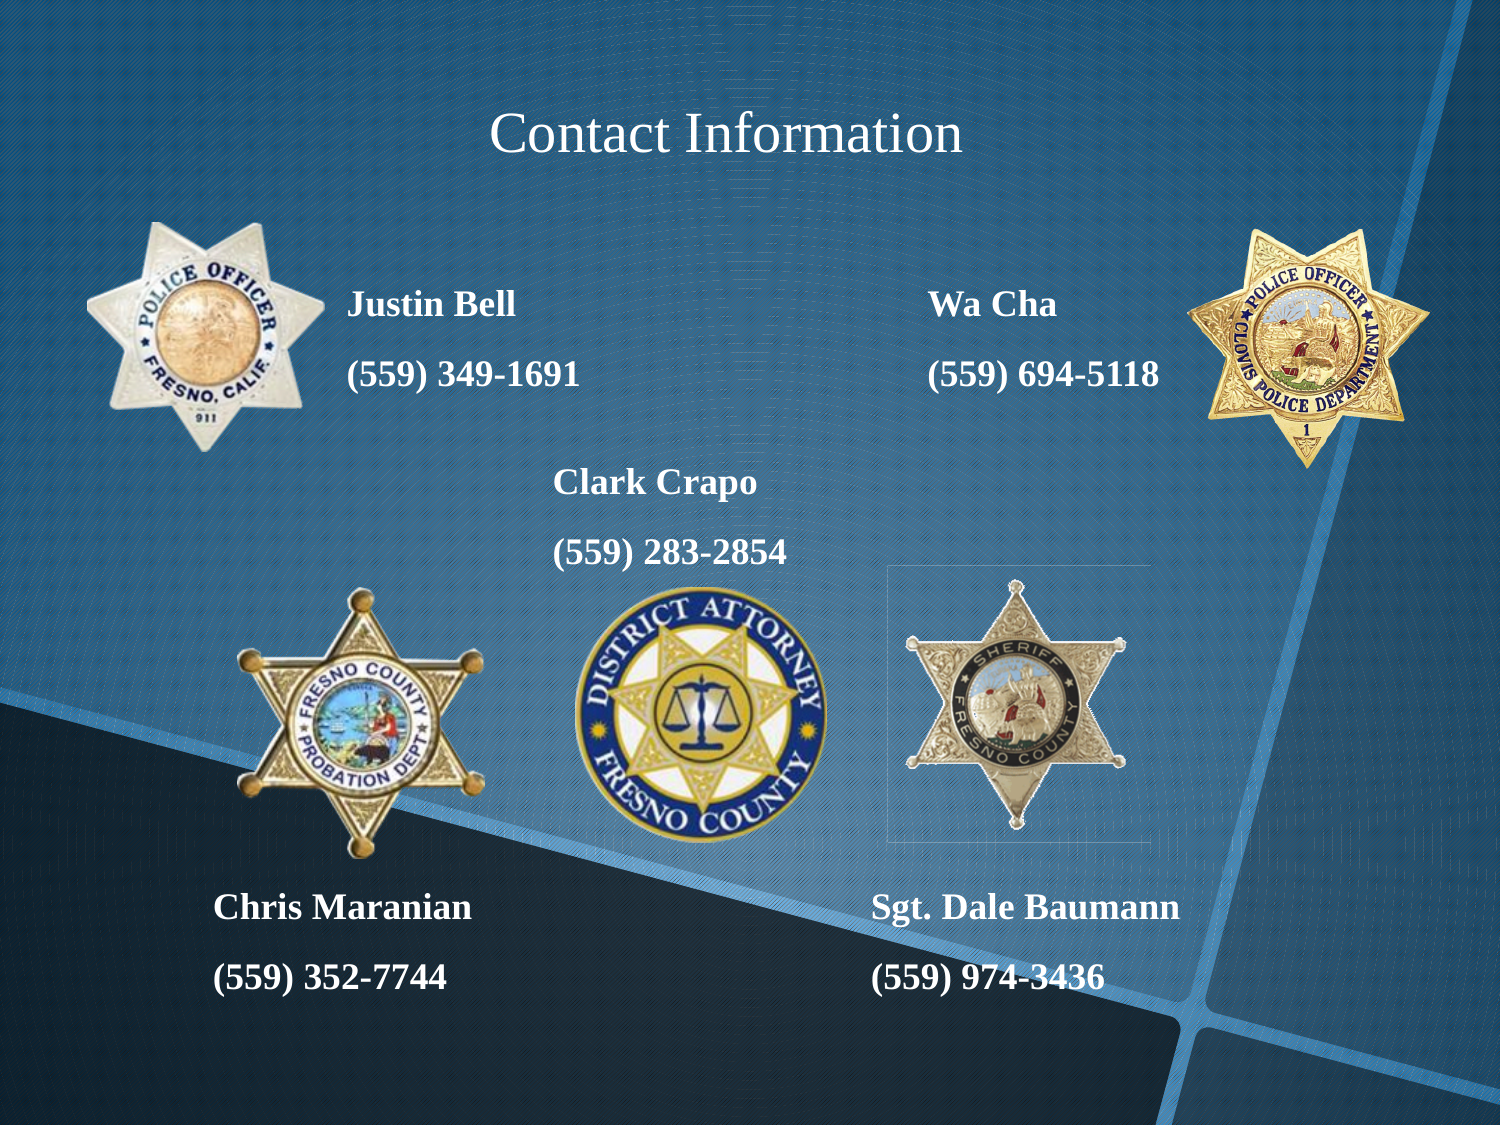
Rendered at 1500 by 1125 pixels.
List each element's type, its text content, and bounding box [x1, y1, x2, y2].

text_box Justin Bell (559) 349-1691 [334, 271, 620, 402]
picture [236, 586, 486, 860]
picture [1180, 221, 1431, 469]
picture [886, 564, 1152, 843]
text_box Sgt. Dale Baumann (559) 974-3436 [856, 874, 1325, 1005]
text_box Chris Maranian (559) 352-7744 [198, 874, 525, 1005]
text_box Contact Information [375, 87, 1078, 172]
picture [574, 586, 828, 843]
picture [86, 221, 326, 453]
text_box Wa Cha (559) 694-5118 [912, 271, 1170, 402]
text_box Clark Crapo (559) 283-2854 [537, 449, 864, 580]
